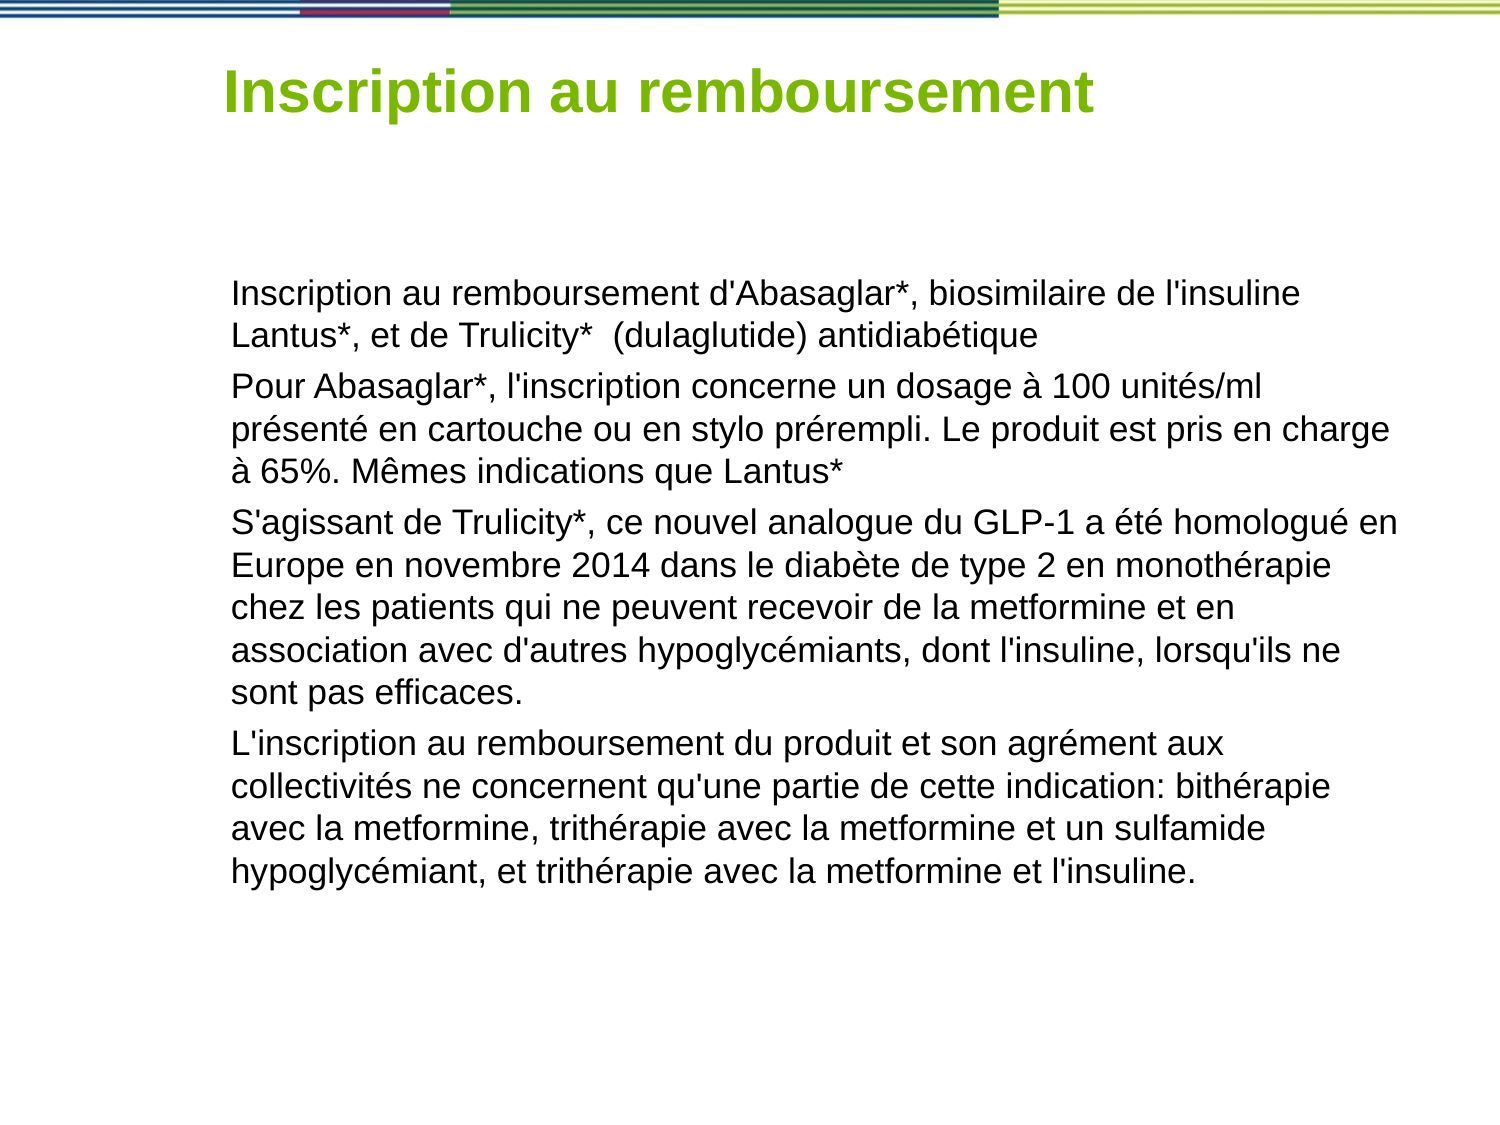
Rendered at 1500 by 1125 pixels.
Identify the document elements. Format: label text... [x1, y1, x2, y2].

list Inscription au remboursement d'Abasaglar*, biosimilaire de l'insuline Lantus*, et de Trulicity* (dulaglutide) antidiabétique Pour Abasaglar*, l'inscription concerne un dosage à 100 unités/ml présenté en cartouche ou en stylo prérempli. Le produit est pris en charge à 65%. Mêmes indications que Lantus* S'agissant de Trulicity*, ce nouvel analogue du GLP-1 a été homologué en Europe en novembre 2014 dans le diabète de type 2 en monothérapie chez les patients qui ne peuvent recevoir de la metformine et en association avec d'autres hypoglycémiants, dont l'insuline, lorsqu'ils ne sont pas efficaces. L'inscription au remboursement du produit et son agrément aux collectivités ne concernent qu'une partie de cette indication: bithérapie avec la metformine, trithérapie avec la metformine et un sulfamide hypoglycémiant, et trithérapie avec la metformine et l'insuline. [75, 262, 1425, 1005]
title Inscription au remboursement [75, 45, 1425, 233]
picture [0, 0, 1500, 27]
